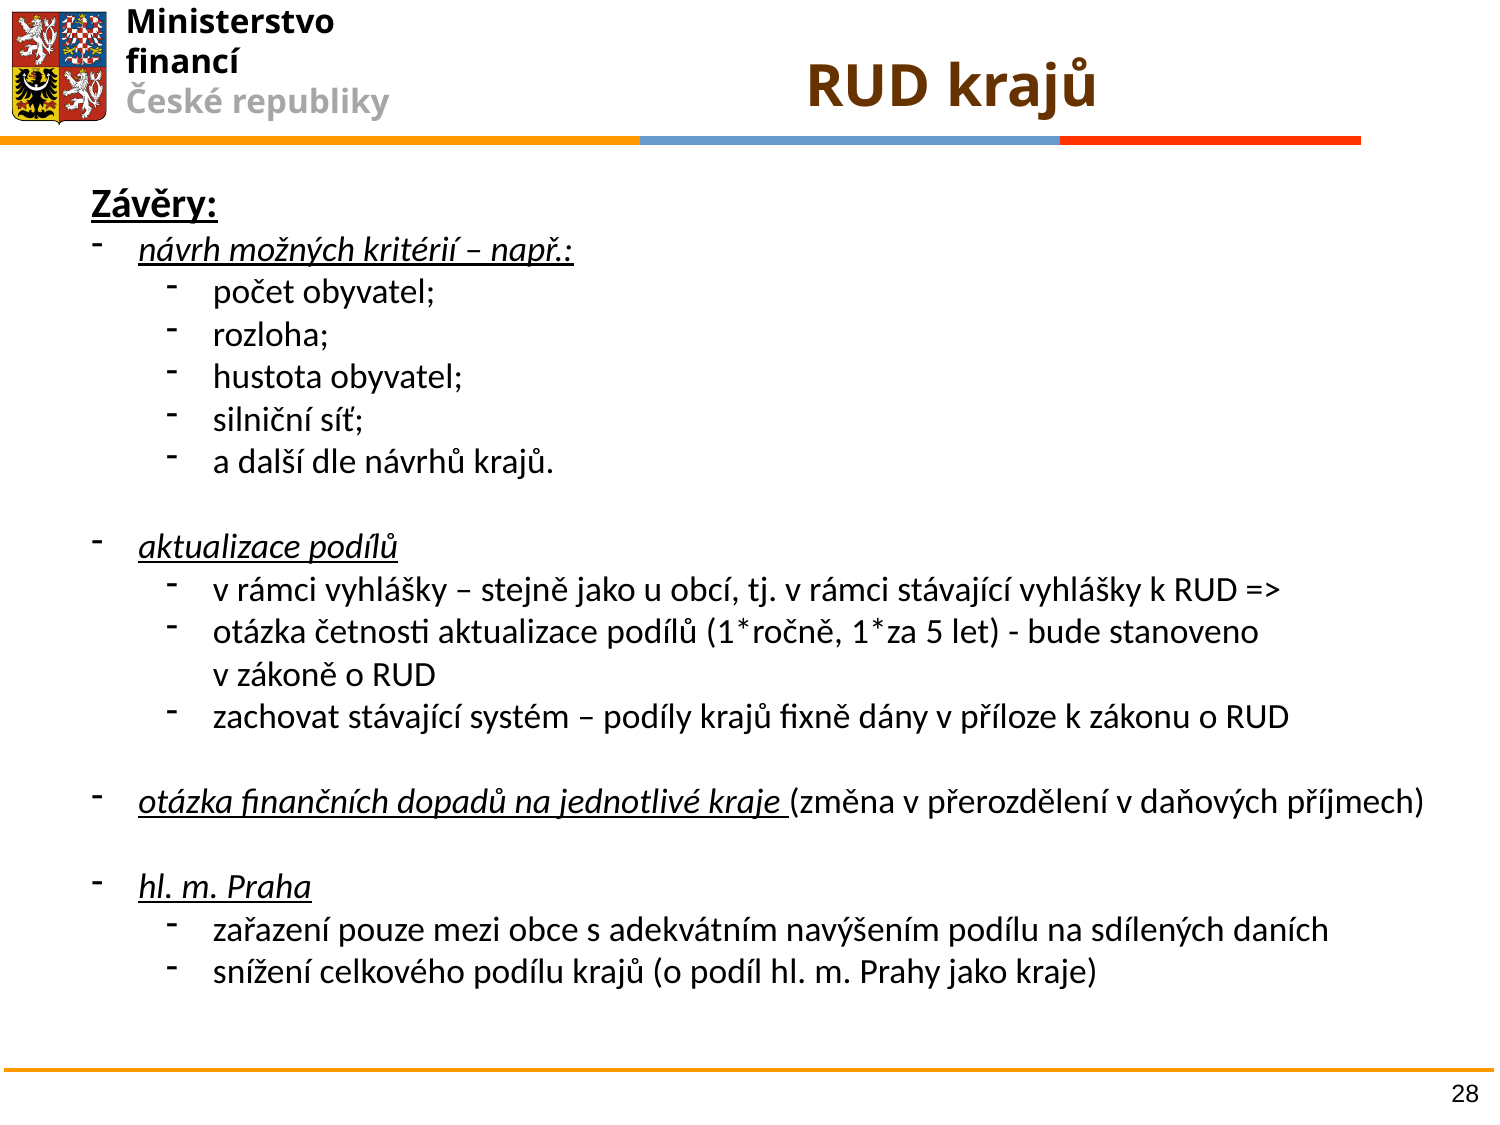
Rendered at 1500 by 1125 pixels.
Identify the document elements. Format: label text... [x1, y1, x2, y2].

text_box Závěry: návrh možných kritérií – např.: počet obyvatel; rozloha; hustota obyvatel; silniční síť; a další dle návrhů krajů. aktualizace podílů v rámci vyhlášky – stejně jako u obcí, tj. v rámci stávající vyhlášky k RUD => otázka četnosti aktualizace podílů (1*ročně, 1*za 5 let) - bude stanoveno v zákoně o RUD zachovat stávající systém – podíly krajů fixně dány v příloze k zákonu o RUD otázka finančních dopadů na jednotlivé kraje (změna v přerozdělení v daňových příjmech) hl. m. Praha zařazení pouze mezi obce s adekvátním navýšením podílu na sdílených daních snížení celkového podílu krajů (o podíl hl. m. Prahy jako kraje) [76, 168, 1448, 999]
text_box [0, 136, 1361, 145]
title RUD krajů [418, 0, 1500, 166]
text_box 28 [1423, 1075, 1495, 1116]
picture [11, 11, 107, 126]
